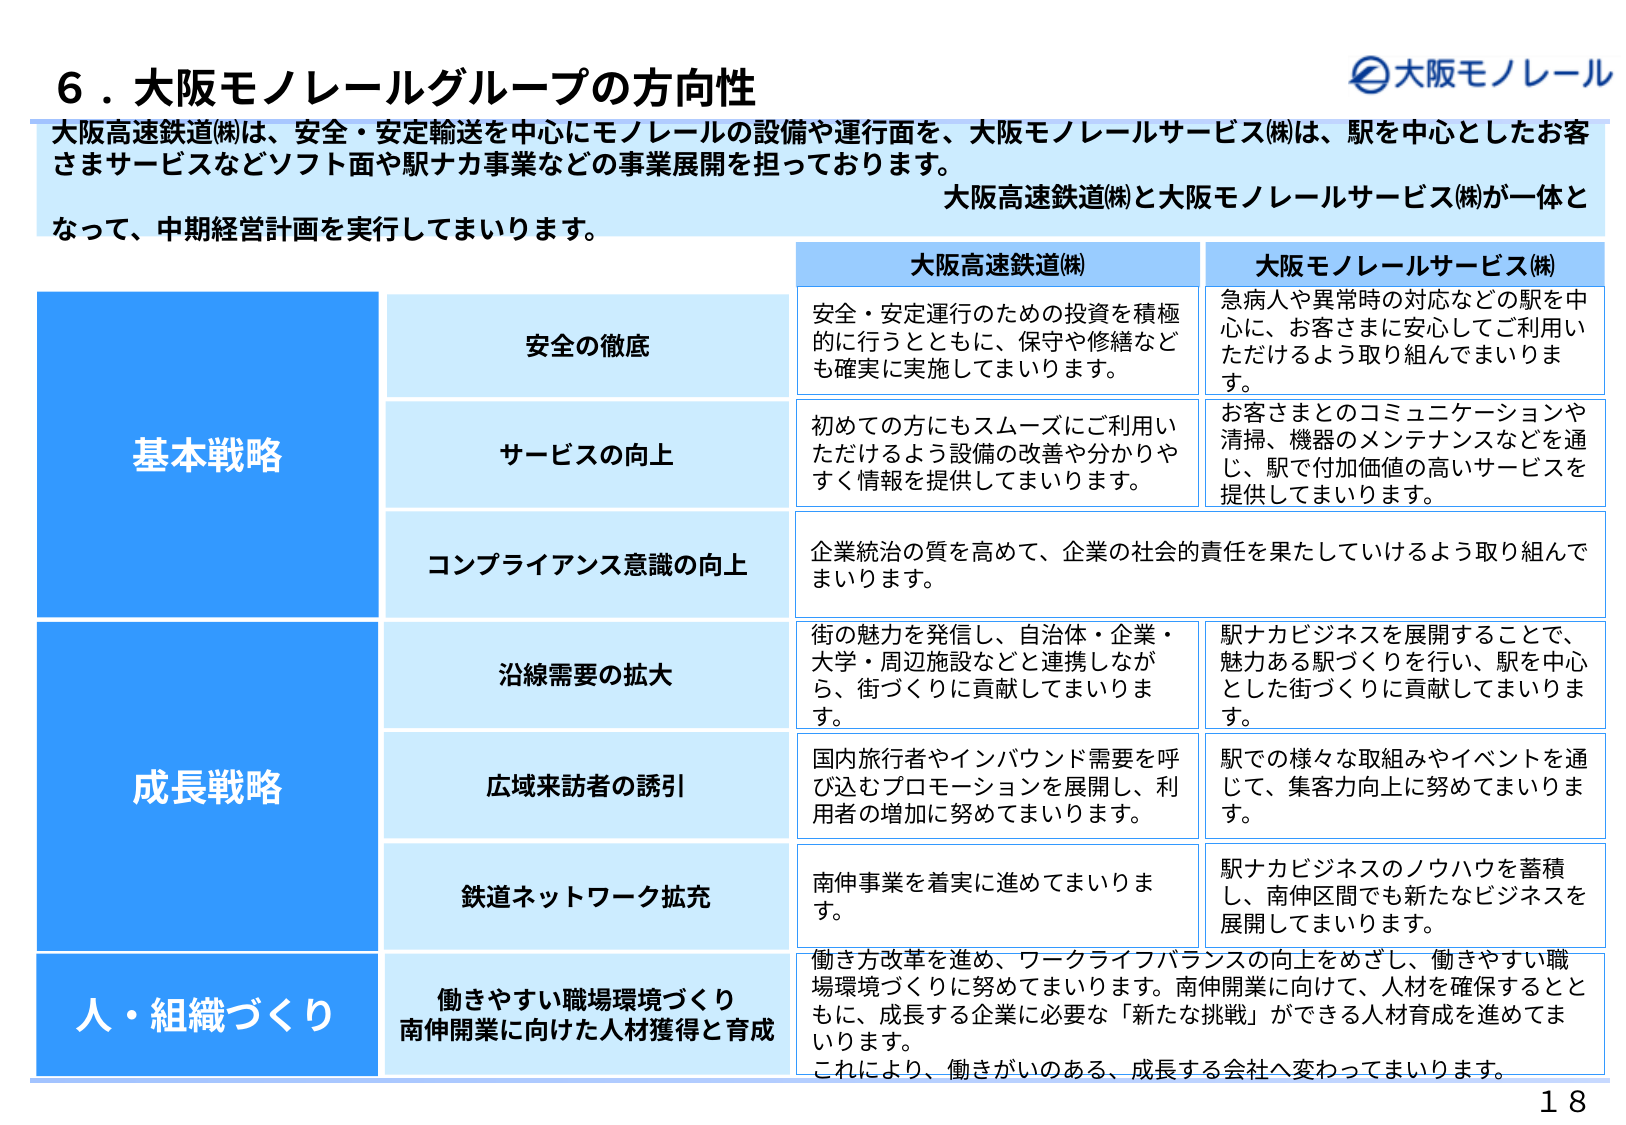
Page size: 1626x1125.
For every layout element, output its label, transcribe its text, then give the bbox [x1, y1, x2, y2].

text_box 働きやすい職場環境づくり 南伸開業に向けた人材獲得と育成 [384, 963, 790, 1075]
text_box １８ [1512, 1080, 1608, 1121]
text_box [36, 627, 1606, 952]
text_box ６. 大阪モノレールグループの方向性 [34, 54, 1345, 120]
picture [1348, 48, 1621, 97]
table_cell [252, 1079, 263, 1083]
text_box 人・組織づくり [36, 960, 378, 1077]
table_cell 35億円 [712, 1079, 733, 1083]
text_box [36, 286, 1606, 618]
text_box 大阪モノレールサービス㈱ [1205, 242, 1605, 284]
text_box 大阪高速鉄道㈱は、安全・安定輸送を中心にモノレールの設備や運行面を、大阪モノレールサービス㈱は、駅を中心としたお客さまサービスなどソフト面や駅ナカ事業などの事業展開を担っております。 大阪高速鉄道㈱と大阪モノレールサービス㈱が一体となって、中期経営計画を実行してまいります。 [36, 124, 1606, 237]
text_box 大阪高速鉄道㈱ [795, 242, 1201, 284]
text_box 働き方改革を進め、ワークライフバランスの向上をめざし、働きやすい職場環境づくりに努めてまいります。南伸開業に向けて、人材を確保するとともに、成長する企業に必要な「新たな挑戦」ができる人材育成を進めてまいります。 これにより、働きがいのある、成長する会社へ変わってまいります。 [796, 963, 1605, 1075]
table_cell [51, 1079, 64, 1083]
